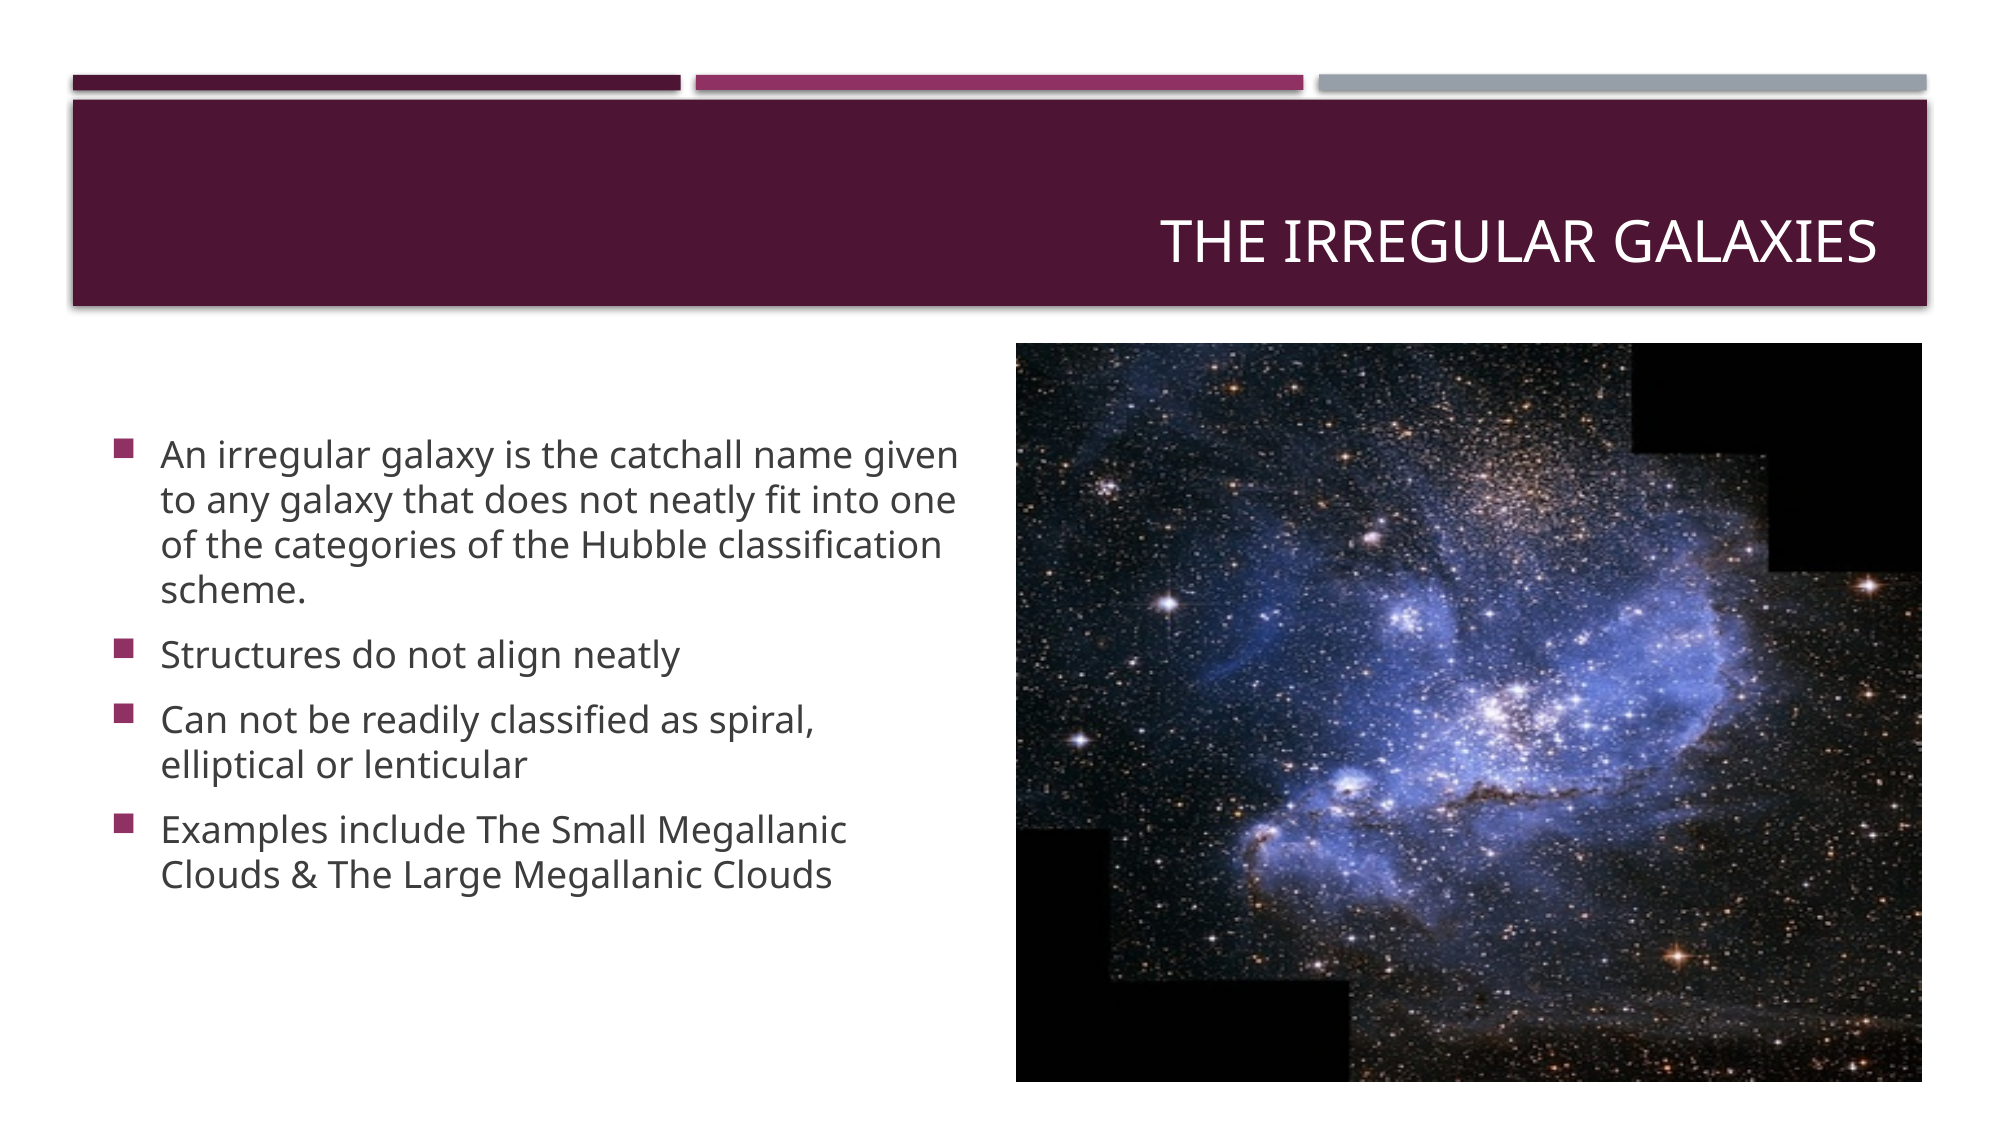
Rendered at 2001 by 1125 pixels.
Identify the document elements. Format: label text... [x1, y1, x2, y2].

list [1016, 343, 1922, 1083]
list An irregular galaxy is the catchall name given to any galaxy that does not neatly fit into one of the categories of the Hubble classification scheme. Structures do not align neatly Can not be readily classified as spiral, elliptical or lenticular Examples include The Small Megallanic Clouds & The Large Megallanic Clouds [95, 365, 985, 962]
title The irregular Galaxies [95, 119, 1905, 282]
